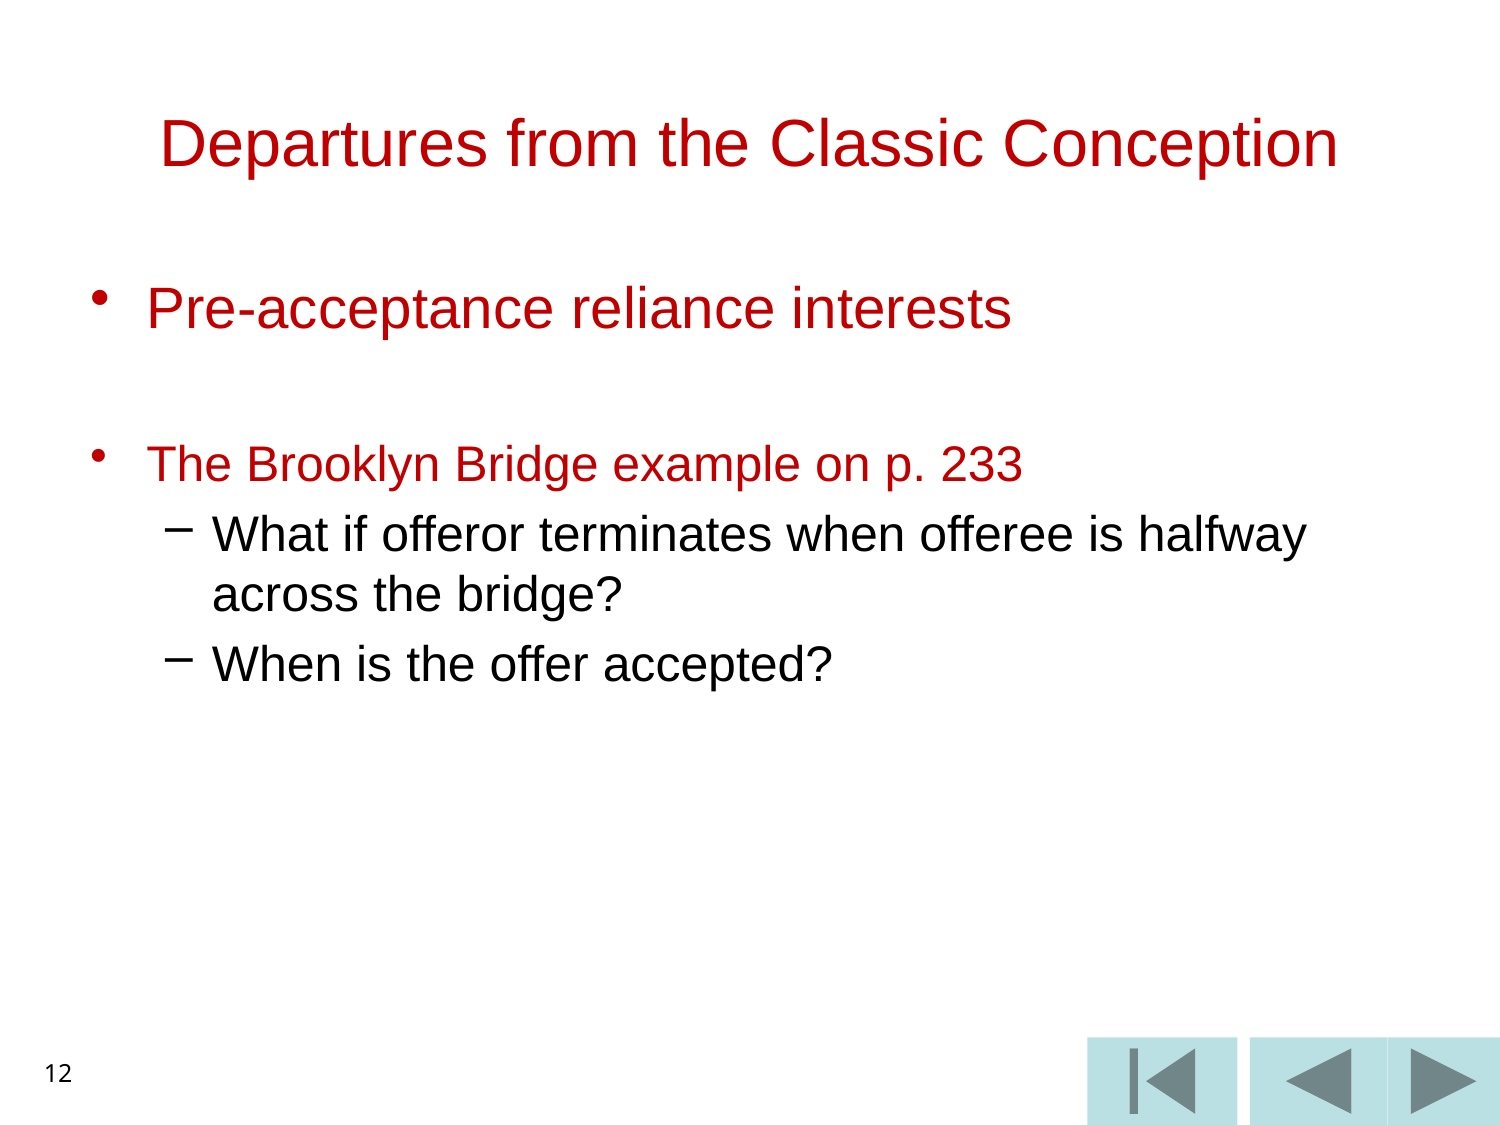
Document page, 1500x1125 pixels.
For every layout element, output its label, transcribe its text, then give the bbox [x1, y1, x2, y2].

list Pre-acceptance reliance interests The Brooklyn Bridge example on p. 233 What if offeror terminates when offeree is halfway across the bridge? When is the offer accepted? [75, 262, 1425, 1005]
slide_number 12 [0, 1049, 88, 1125]
title Departures from the Classic Conception [50, 39, 1450, 240]
